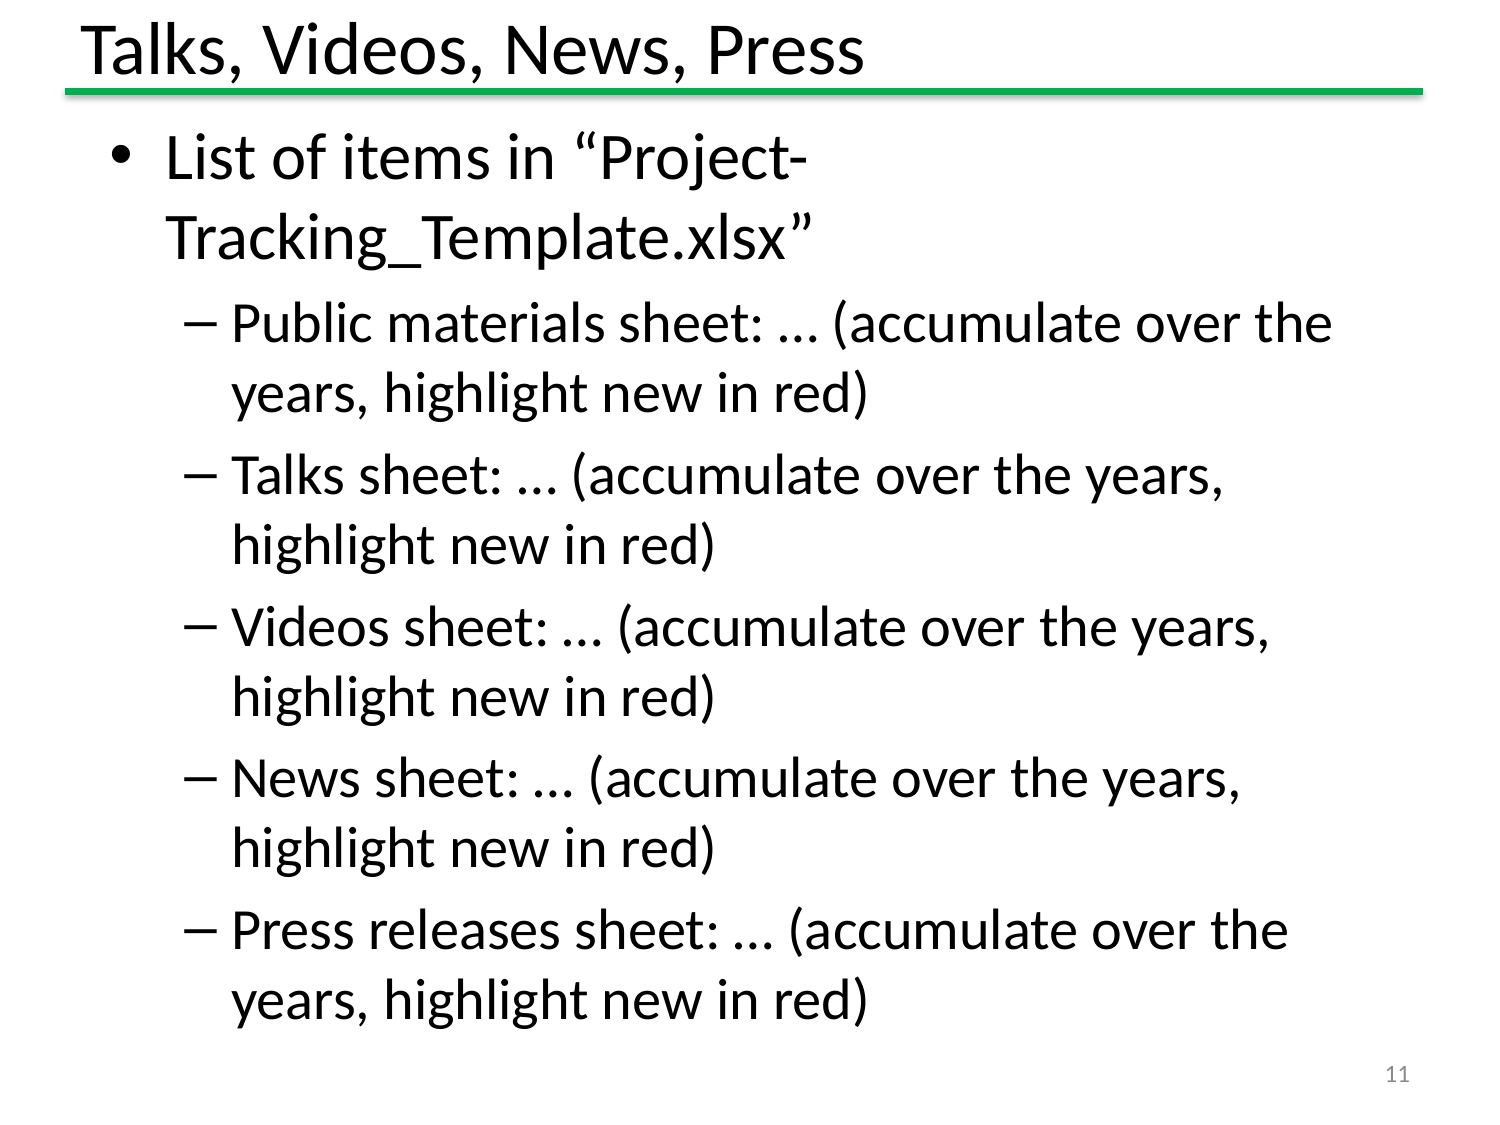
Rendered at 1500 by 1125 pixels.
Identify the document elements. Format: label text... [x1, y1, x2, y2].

slide_number 11 [1074, 1042, 1425, 1103]
text_box [64, 93, 1415, 1016]
title Talks, Videos, News, Press [64, 7, 1415, 82]
text_box List of items in “Project-Tracking_Template.xlsx” Public materials sheet: … (accumulate over the years, highlight new in red) Talks sheet: … (accumulate over the years, highlight new in red) Videos sheet: … (accumulate over the years, highlight new in red) News sheet: … (accumulate over the years, highlight new in red) Press releases sheet: … (accumulate over the years, highlight new in red) [94, 105, 1406, 724]
